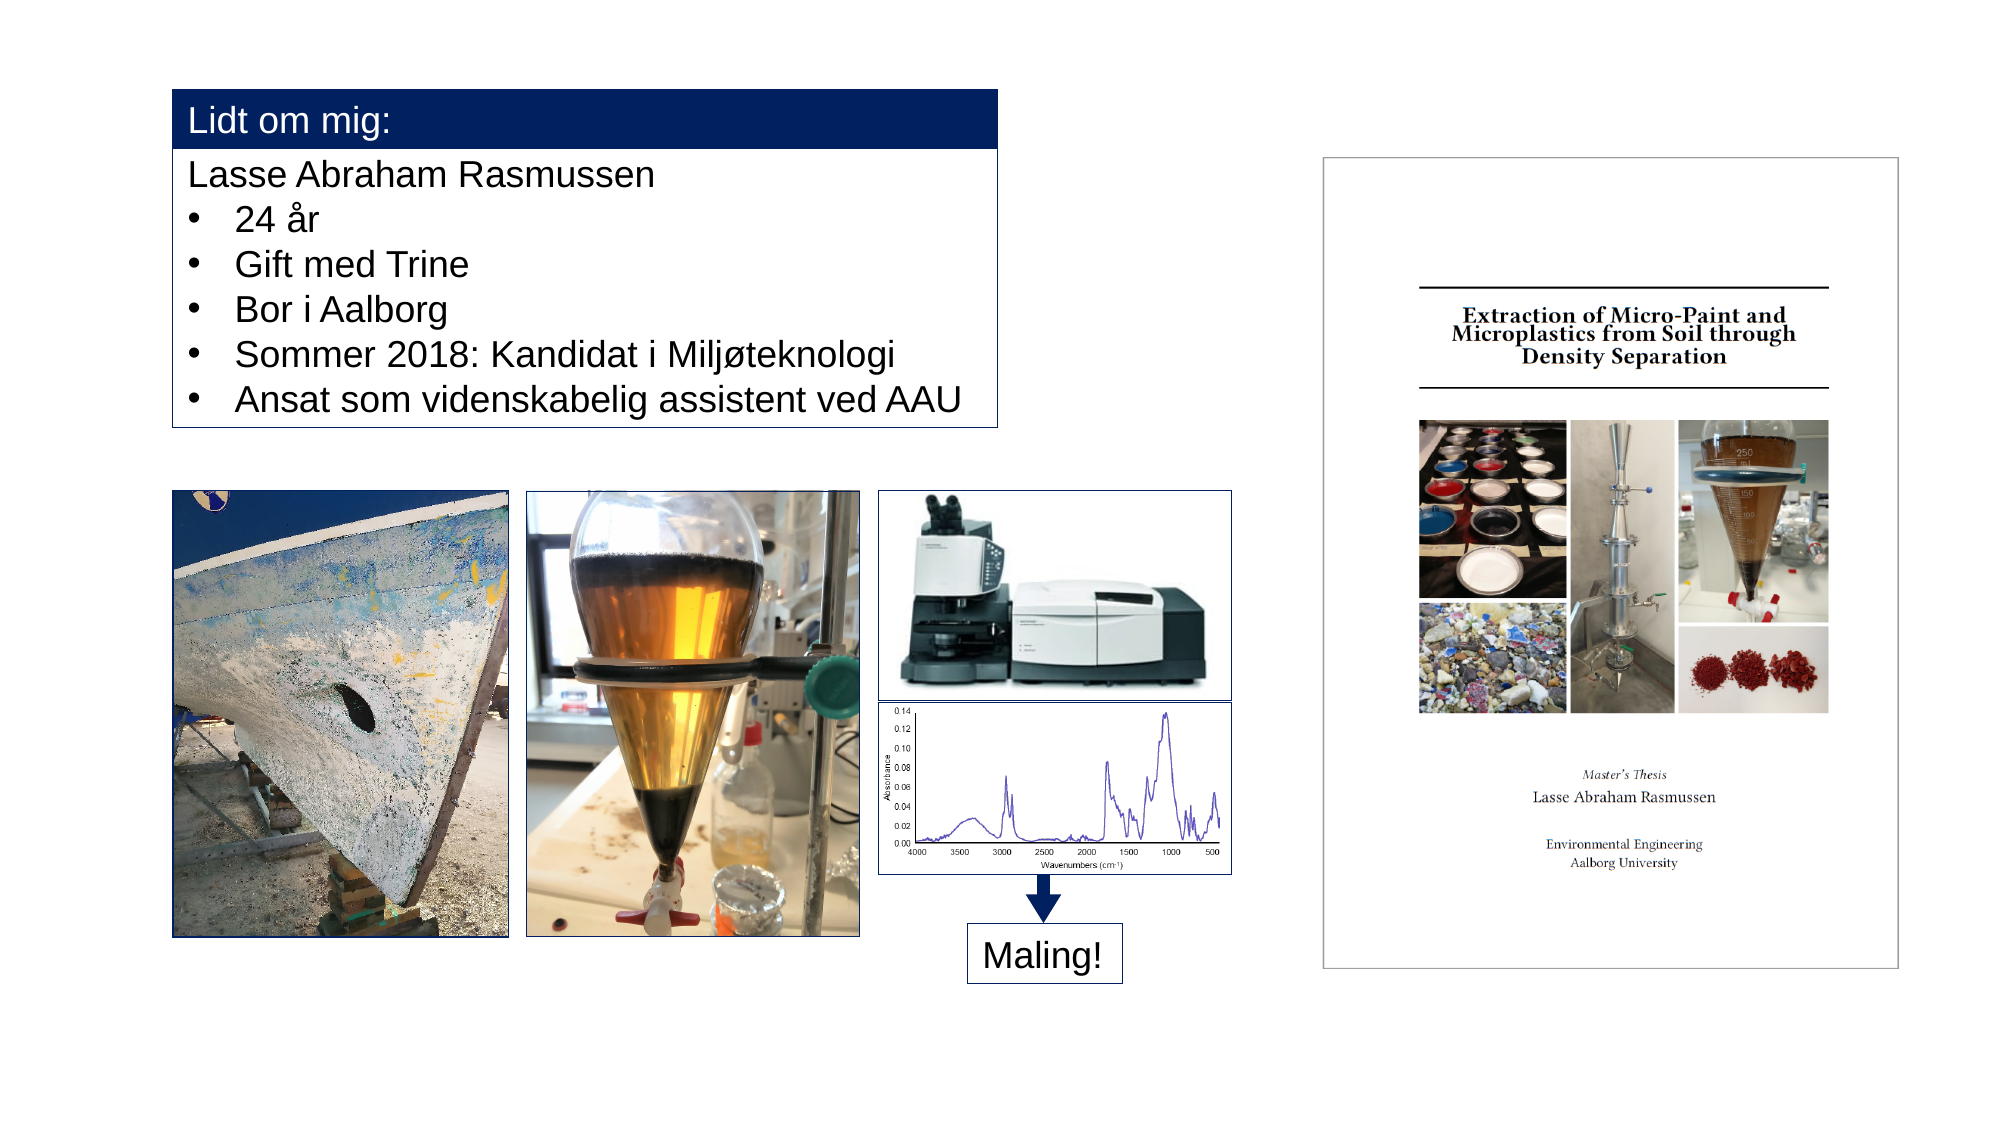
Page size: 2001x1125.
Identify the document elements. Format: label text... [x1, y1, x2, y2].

picture [878, 158, 2000, 968]
picture [526, 490, 860, 937]
text_box [1025, 875, 1062, 923]
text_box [172, 89, 998, 438]
text_box Maling! [967, 923, 1123, 984]
picture [173, 490, 508, 937]
